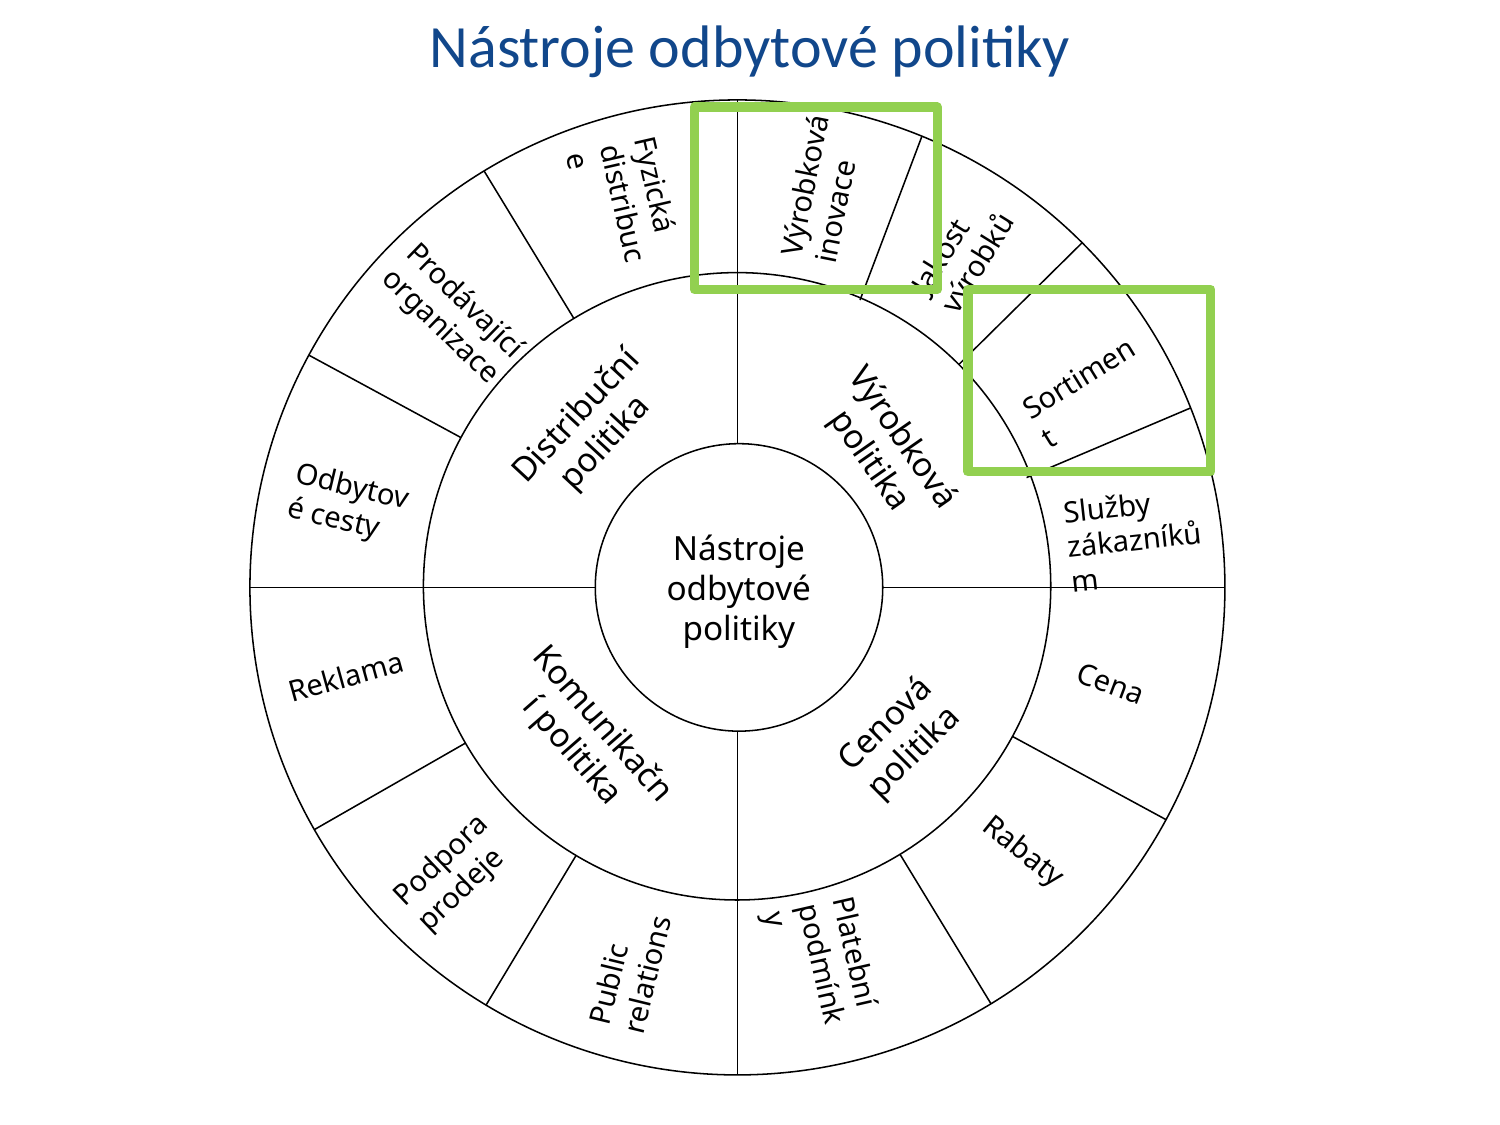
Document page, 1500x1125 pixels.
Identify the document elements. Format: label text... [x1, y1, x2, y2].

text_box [249, 87, 1241, 1076]
title Nástroje odbytové politiky [0, 0, 1500, 88]
